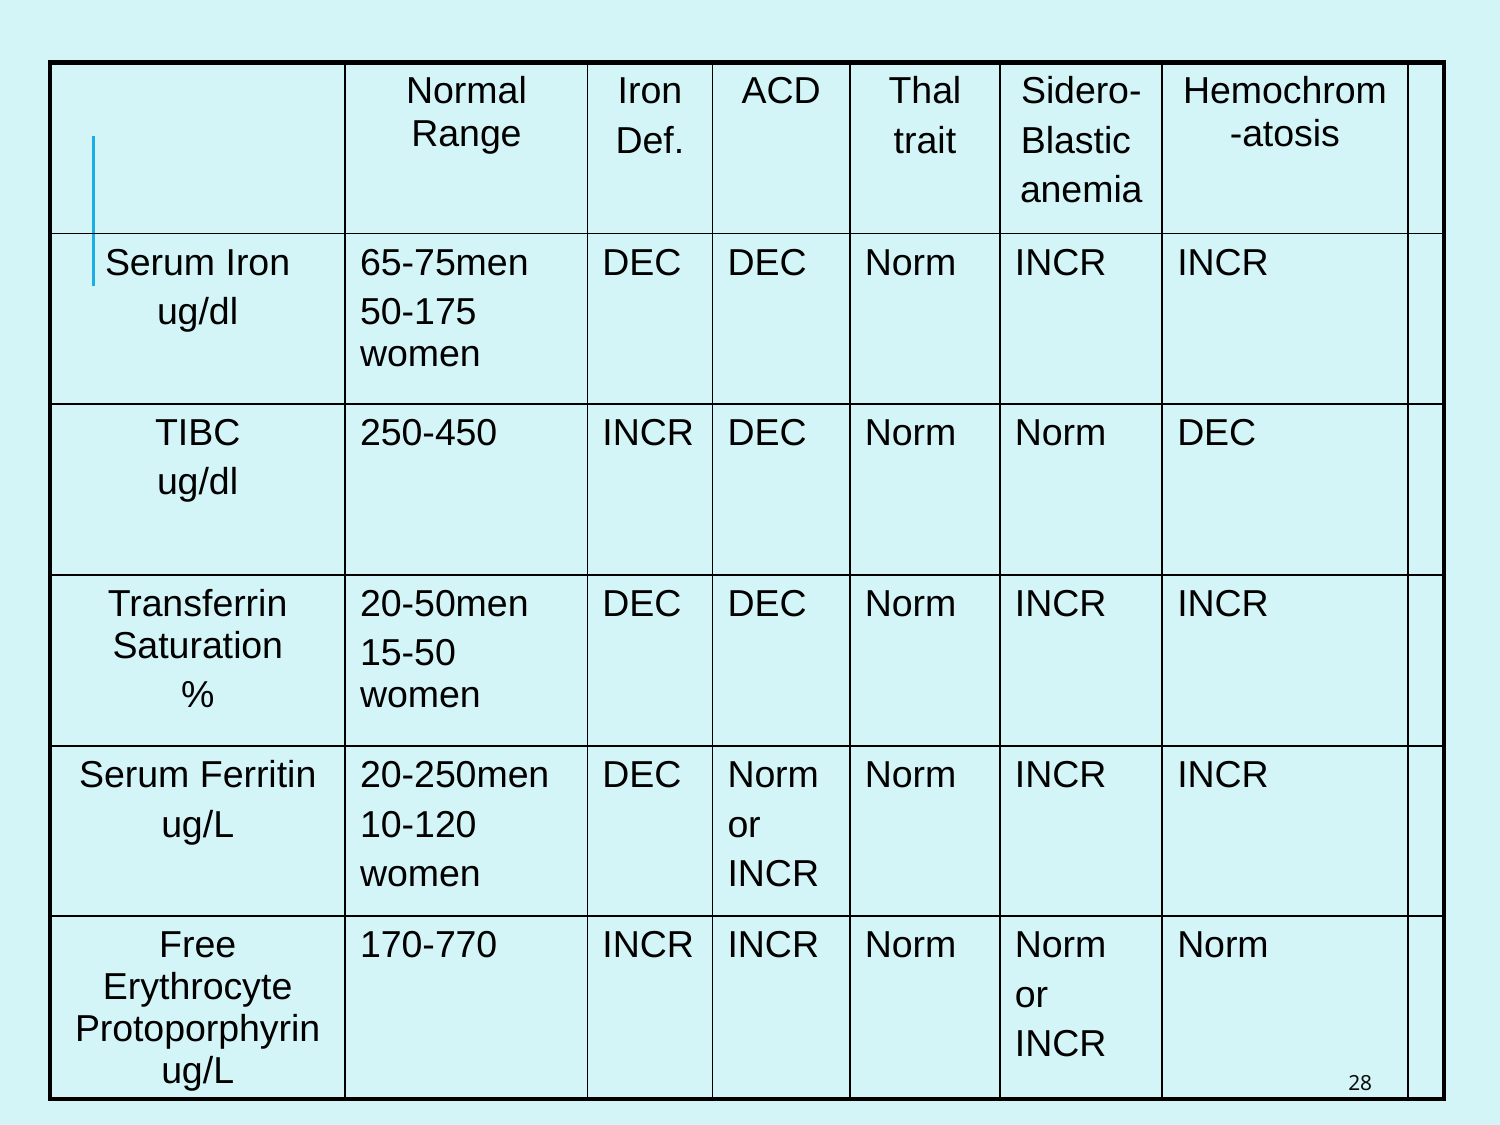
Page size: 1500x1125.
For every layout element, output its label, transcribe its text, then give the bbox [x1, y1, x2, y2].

table_cell Free Erythrocyte Protoporphyrin ug/L [52, 917, 344, 1097]
table_cell Serum Ferritin ug/L [52, 747, 344, 915]
table_cell 65-75men 50-175 women [346, 234, 587, 403]
table_cell [1409, 747, 1442, 915]
table_cell Serum Iron ug/dl [52, 234, 344, 403]
table_cell INCR [713, 917, 849, 1097]
table_cell INCR [588, 917, 712, 1097]
table_cell Norm [851, 405, 999, 574]
table_cell Norm [1163, 917, 1407, 1097]
table_cell DEC [713, 405, 849, 574]
table_cell DEC [1163, 405, 1407, 574]
table_cell 20-50men 15-50 women [346, 576, 587, 745]
table_cell [1409, 917, 1442, 1097]
table_cell INCR [1163, 576, 1407, 745]
table_cell [1409, 405, 1442, 574]
table_cell Norm or INCR [1001, 917, 1161, 1097]
table_cell DEC [588, 234, 712, 403]
table_cell DEC [713, 576, 849, 745]
table_cell Norm [851, 234, 999, 403]
table_cell INCR [1001, 234, 1161, 403]
table_cell TIBC ug/dl [52, 405, 344, 574]
table_cell [1409, 576, 1442, 745]
table_cell DEC [588, 747, 712, 915]
table_cell DEC [713, 234, 849, 403]
table_cell Norm [851, 747, 999, 915]
slide_number 28 [1333, 1061, 1454, 1107]
table_cell Norm [851, 917, 999, 1097]
table_cell 20-250men 10-120 women [346, 747, 587, 915]
table_cell DEC [588, 576, 712, 745]
table_header [1409, 65, 1442, 233]
table_header Iron Def. [588, 65, 712, 233]
table_cell 250-450 [346, 405, 587, 574]
table_cell [1409, 234, 1442, 403]
table_cell INCR [588, 405, 712, 574]
table_cell INCR [1001, 747, 1161, 915]
table_header ACD [713, 65, 849, 233]
table_header Normal Range [346, 65, 587, 233]
table_cell Transferrin Saturation % [52, 576, 344, 745]
table_header Thal trait [851, 65, 999, 233]
table_header Sidero- Blastic anemia [1001, 65, 1161, 233]
table_cell Norm [1001, 405, 1161, 574]
table_header [52, 65, 344, 233]
table_header Hemochrom-atosis [1163, 65, 1407, 233]
table_cell INCR [1001, 576, 1161, 745]
table_cell Norm or INCR [713, 747, 849, 915]
table_cell Norm [851, 576, 999, 745]
table_cell INCR [1163, 234, 1407, 403]
table_cell INCR [1163, 747, 1407, 915]
table_cell 170-770 [346, 917, 587, 1097]
